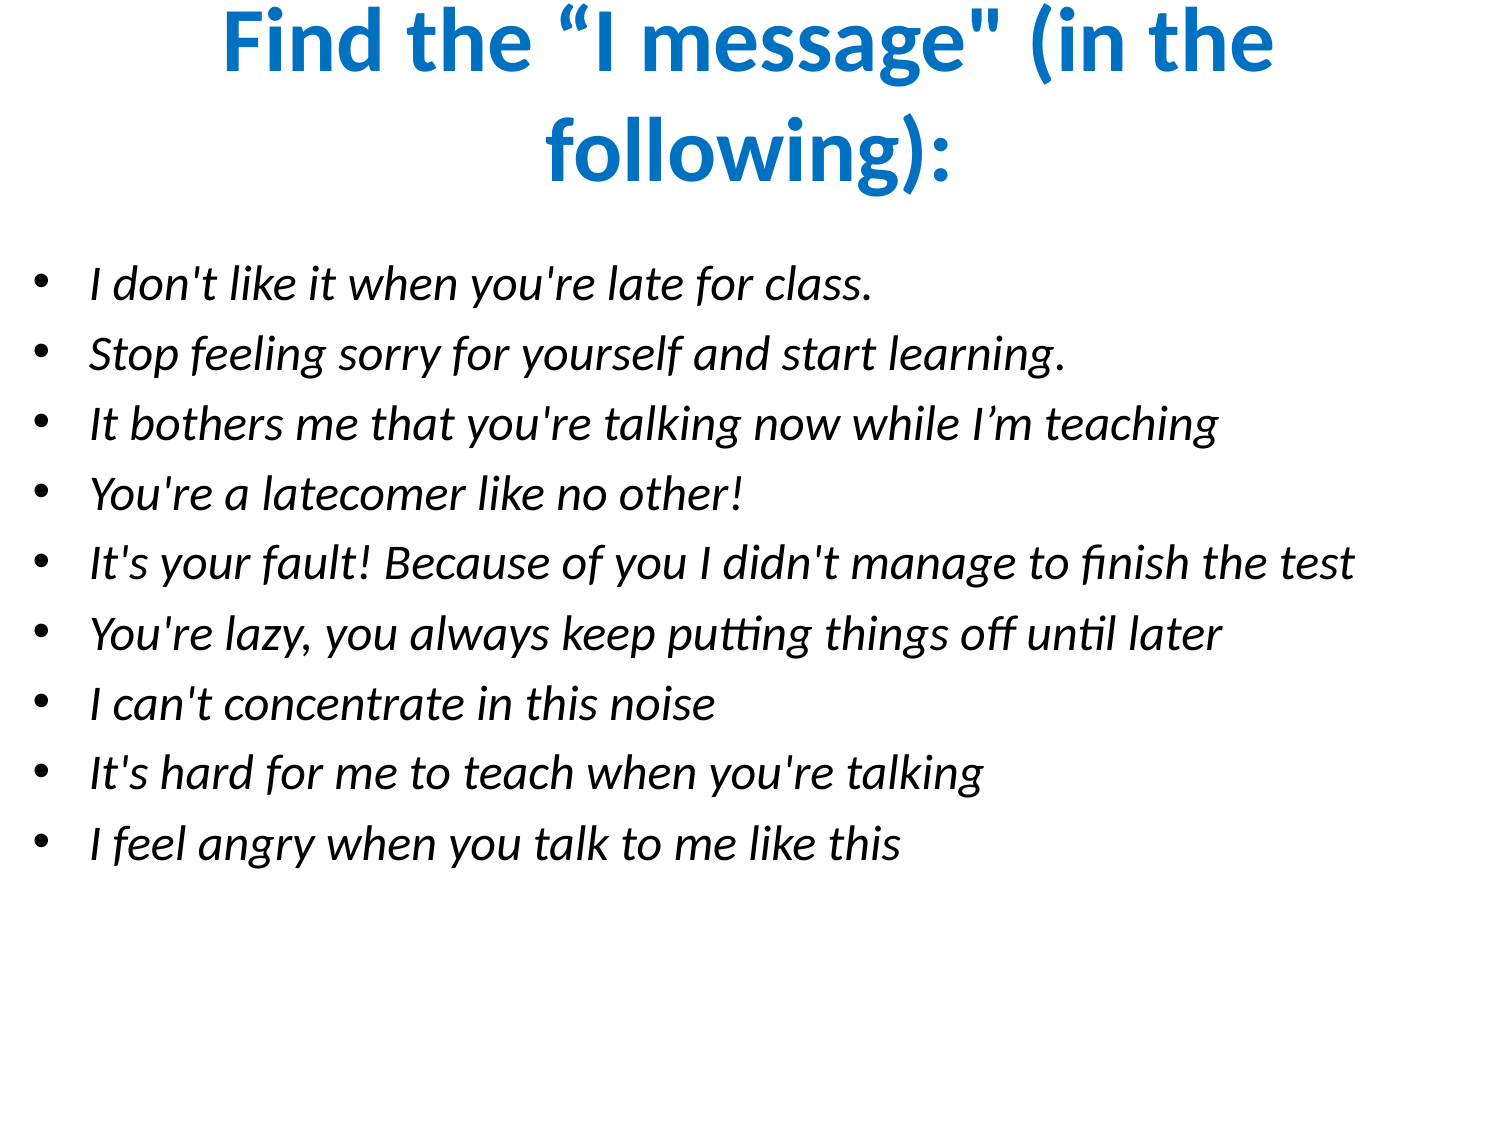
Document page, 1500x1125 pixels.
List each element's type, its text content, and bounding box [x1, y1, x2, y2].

title Find the “I message" (in the following): [75, 19, 1425, 161]
list I don't like it when you're late for class. Stop feeling sorry for yourself and start learning. It bothers me that you're talking now while I’m teaching You're a latecomer like no other! It's your fault! Because of you I didn't manage to finish the test You're lazy, you always keep putting things off until later I can't concentrate in this noise It's hard for me to teach when you're talking I feel angry when you talk to me like this [17, 172, 1471, 982]
